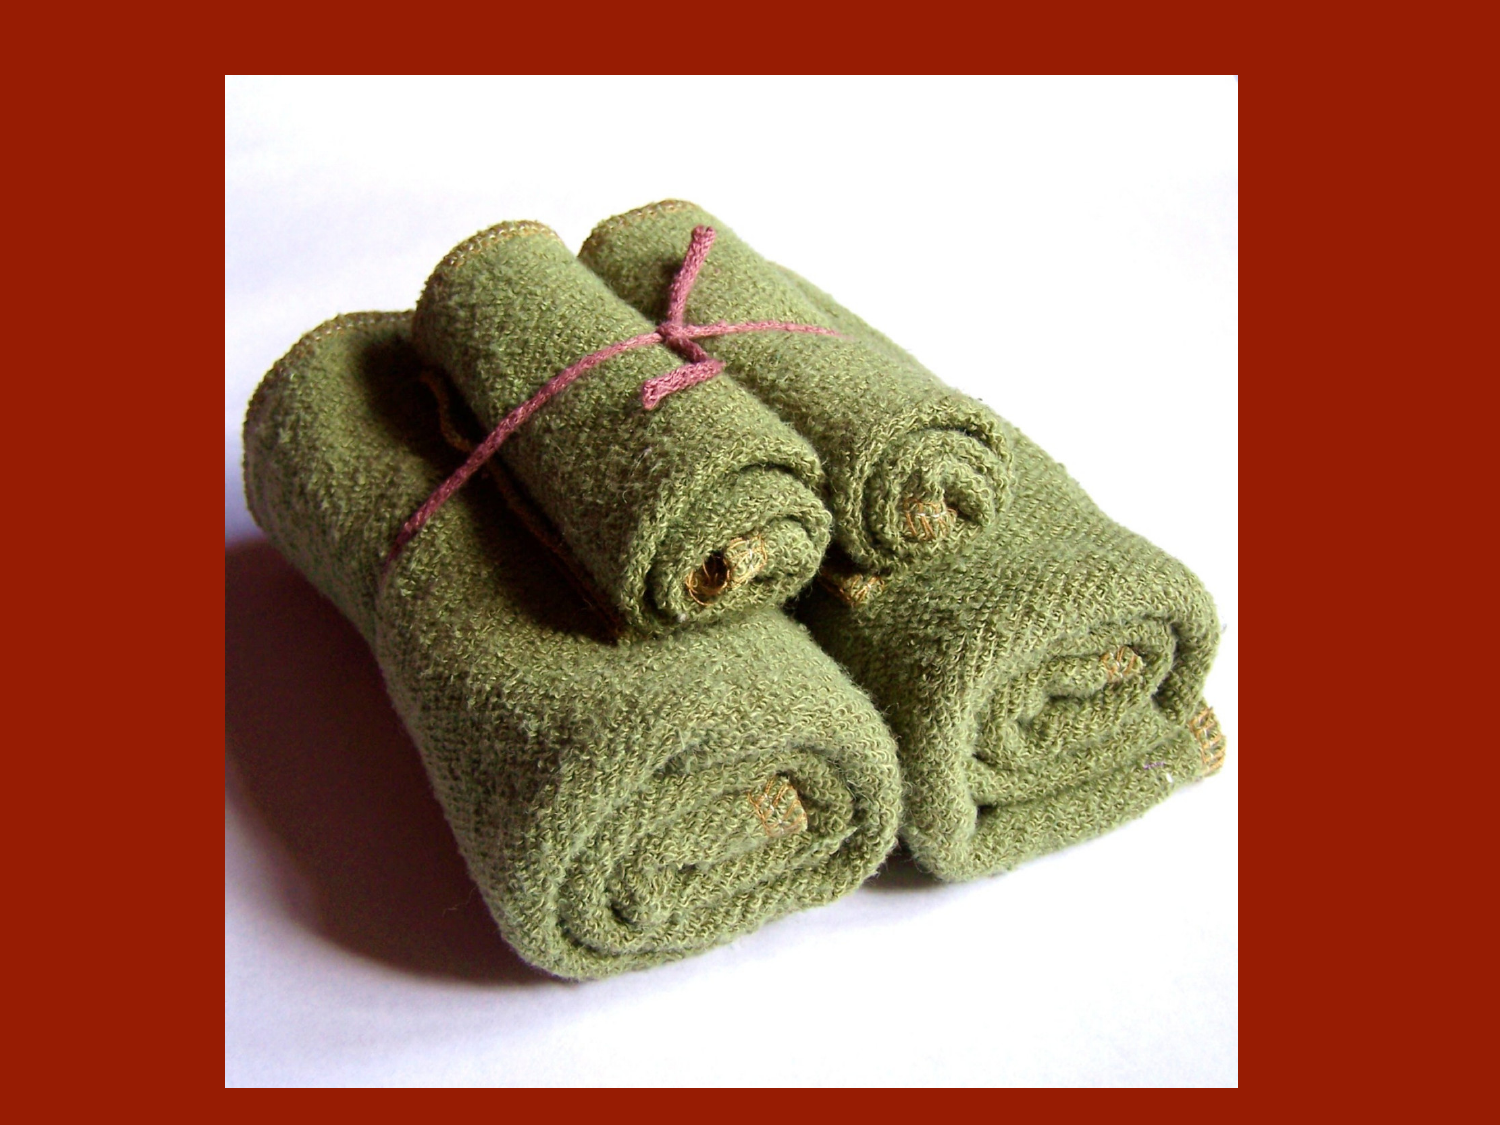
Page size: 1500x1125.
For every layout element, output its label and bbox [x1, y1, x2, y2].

picture [224, 75, 1238, 1088]
